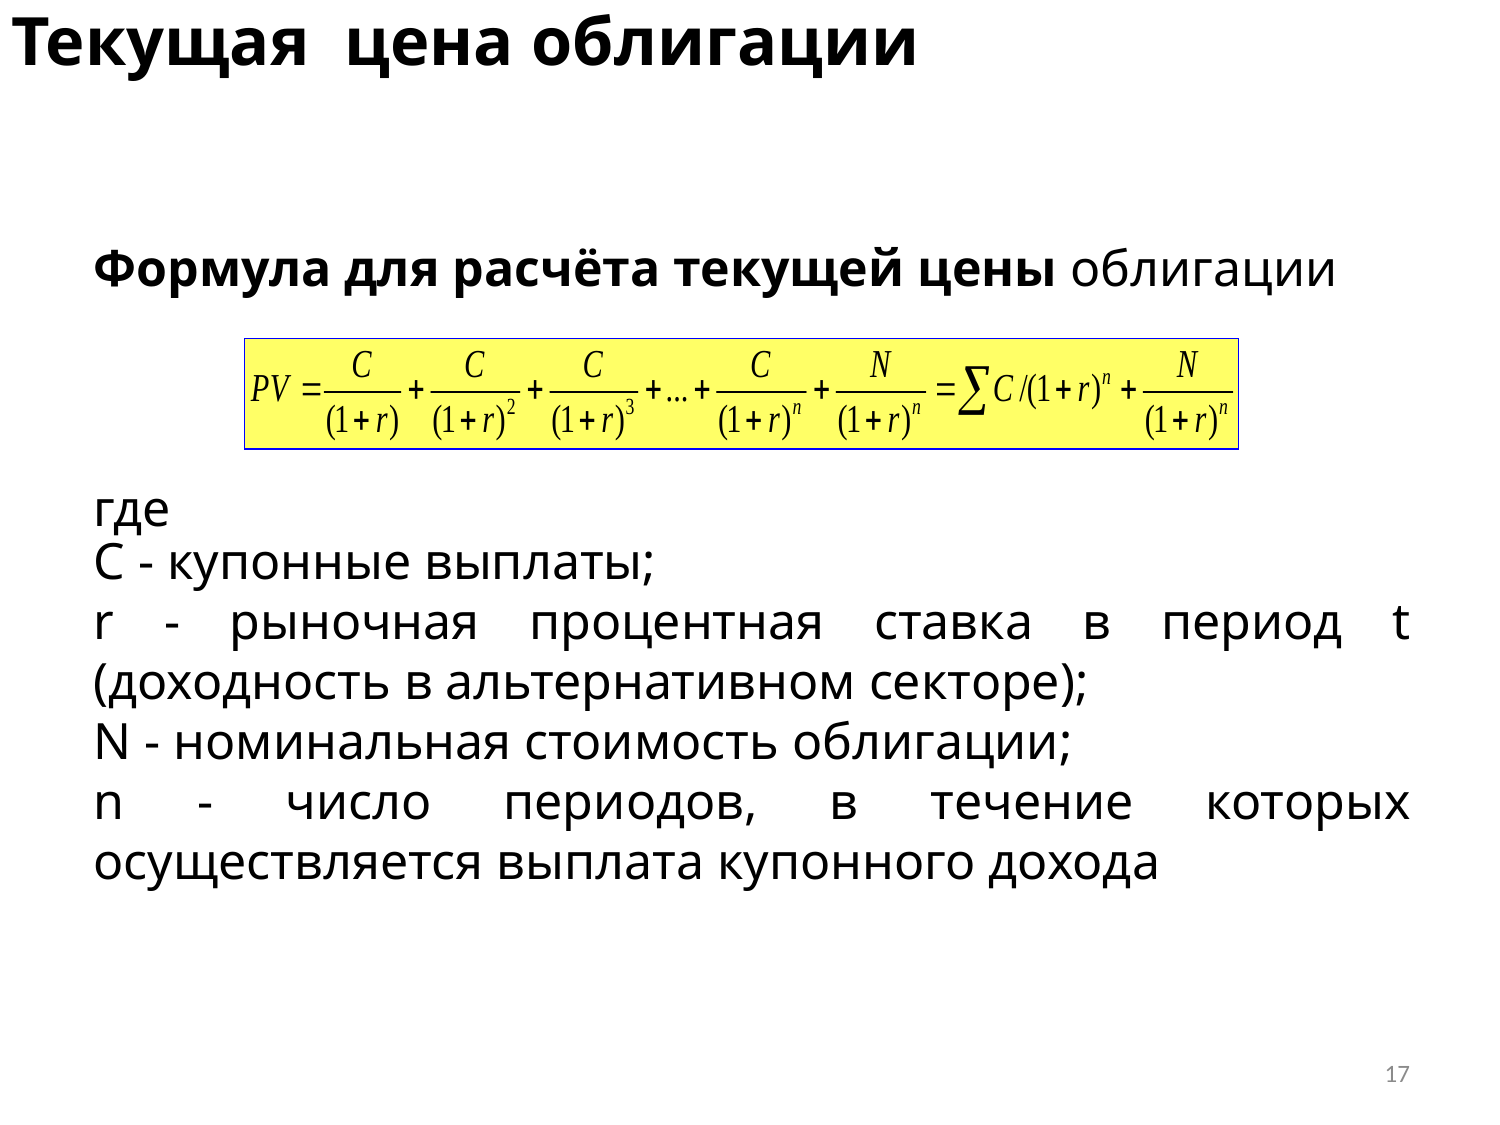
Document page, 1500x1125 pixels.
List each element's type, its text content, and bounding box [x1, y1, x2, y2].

title Текущая цена облигации [0, 0, 1347, 104]
slide_number 17 [1074, 1042, 1425, 1103]
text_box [245, 338, 1238, 449]
text_box Формула для расчёта текущей цены облигации где С - купонные выплаты; r - рыночная процентная ставка в период t (доходность в альтернативном секторе); N - номинальная стоимость облигации; n - число периодов, в течение которых осуществляется выплата купонного дохода [79, 228, 1426, 890]
